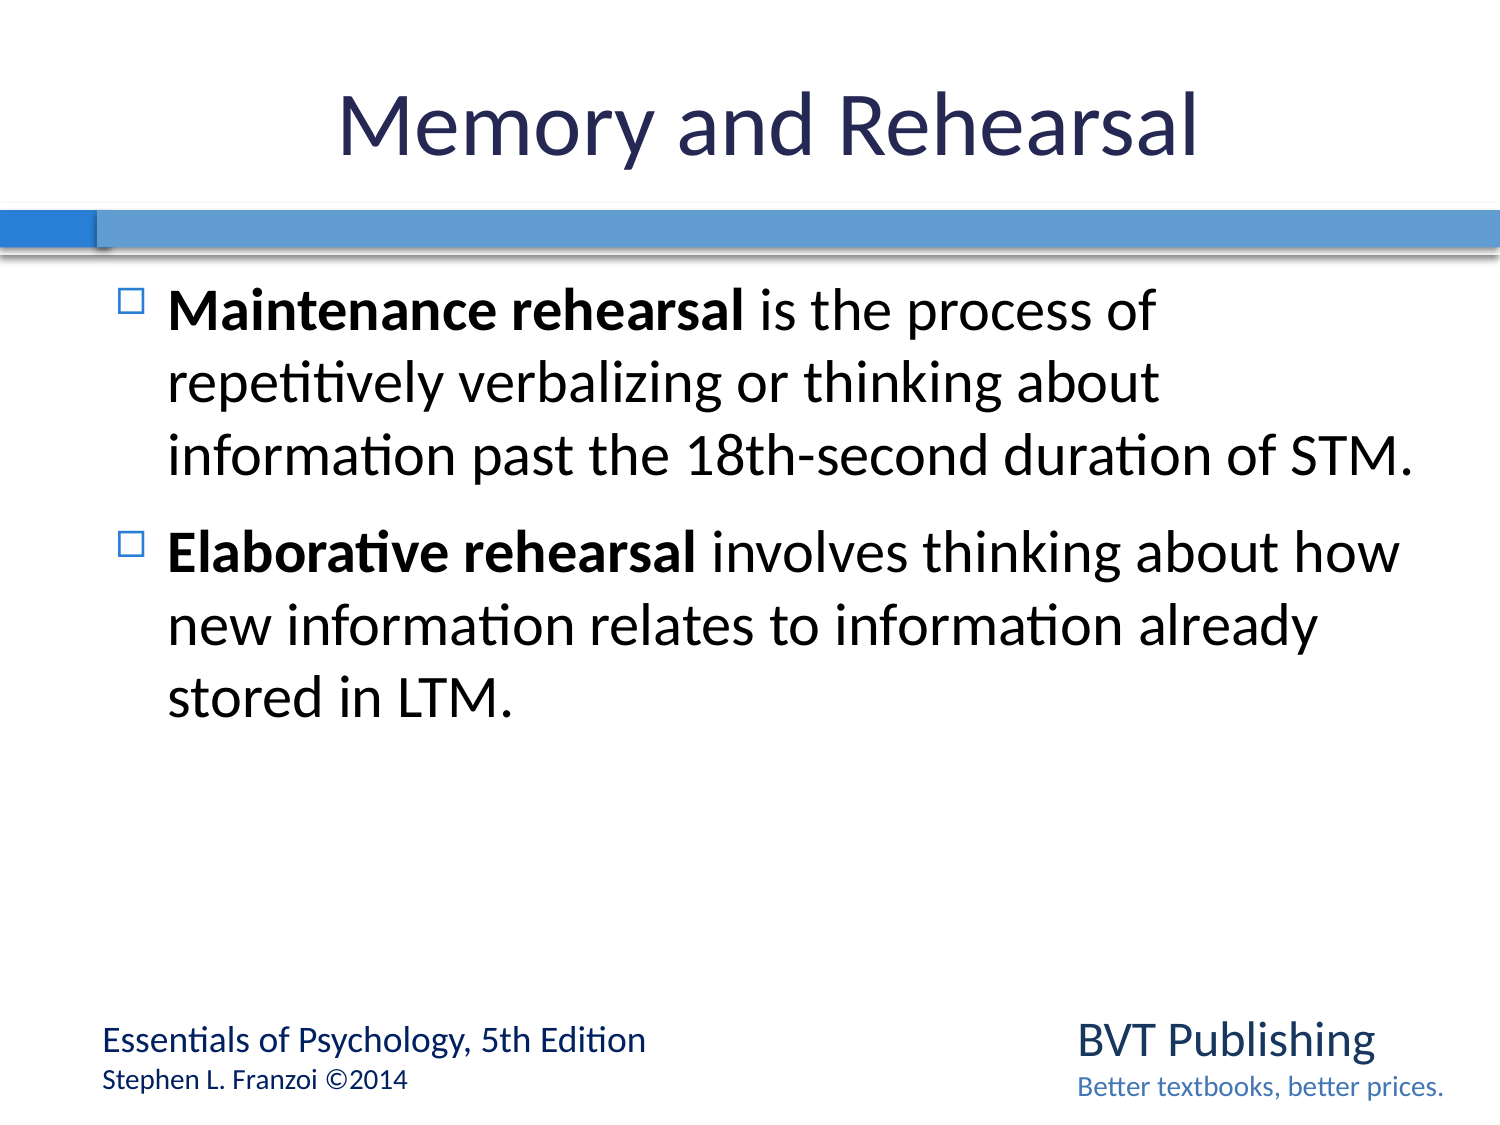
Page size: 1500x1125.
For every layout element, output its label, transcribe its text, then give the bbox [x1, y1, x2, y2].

title Memory and Rehearsal [100, 37, 1438, 200]
list Maintenance rehearsal is the process of repetitively verbalizing or thinking about information past the 18th-second duration of STM. Elaborative rehearsal involves thinking about how new information relates to information already stored in LTM. [100, 262, 1438, 1013]
